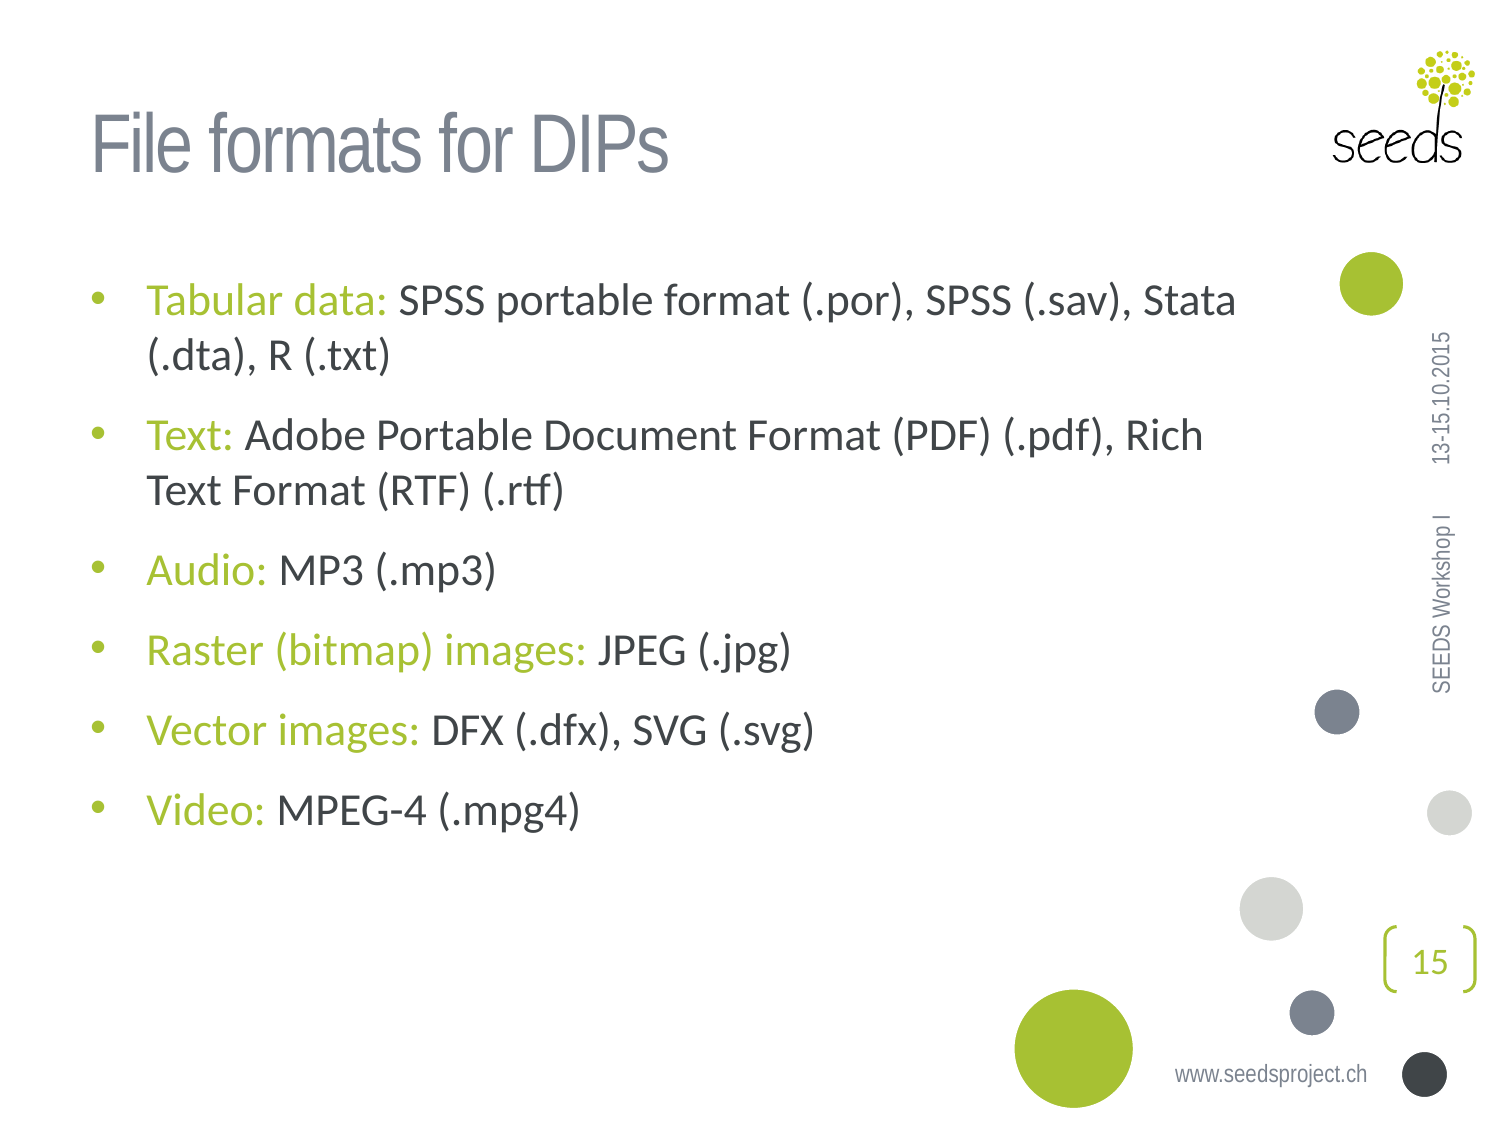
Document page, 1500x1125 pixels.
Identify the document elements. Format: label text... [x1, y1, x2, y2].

picture [1332, 50, 1475, 163]
title File formats for DIPs [75, 45, 1275, 233]
footer SEEDS Workshop I [1412, 500, 1467, 763]
list Tabular data: SPSS portable format (.por), SPSS (.sav), Stata (.dta), R (.txt) Text: Adobe Portable Document Format (PDF) (.pdf), Rich Text Format (RTF) (.rtf) Audio: MP3 (.mp3) Raster (bitmap) images: JPEG (.jpg) Vector images: DFX (.dfx), SVG (.svg) Video: MPEG-4 (.mpg4) [75, 262, 1275, 1050]
slide_number 15 [1383, 925, 1477, 994]
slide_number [1414, 287, 1465, 481]
